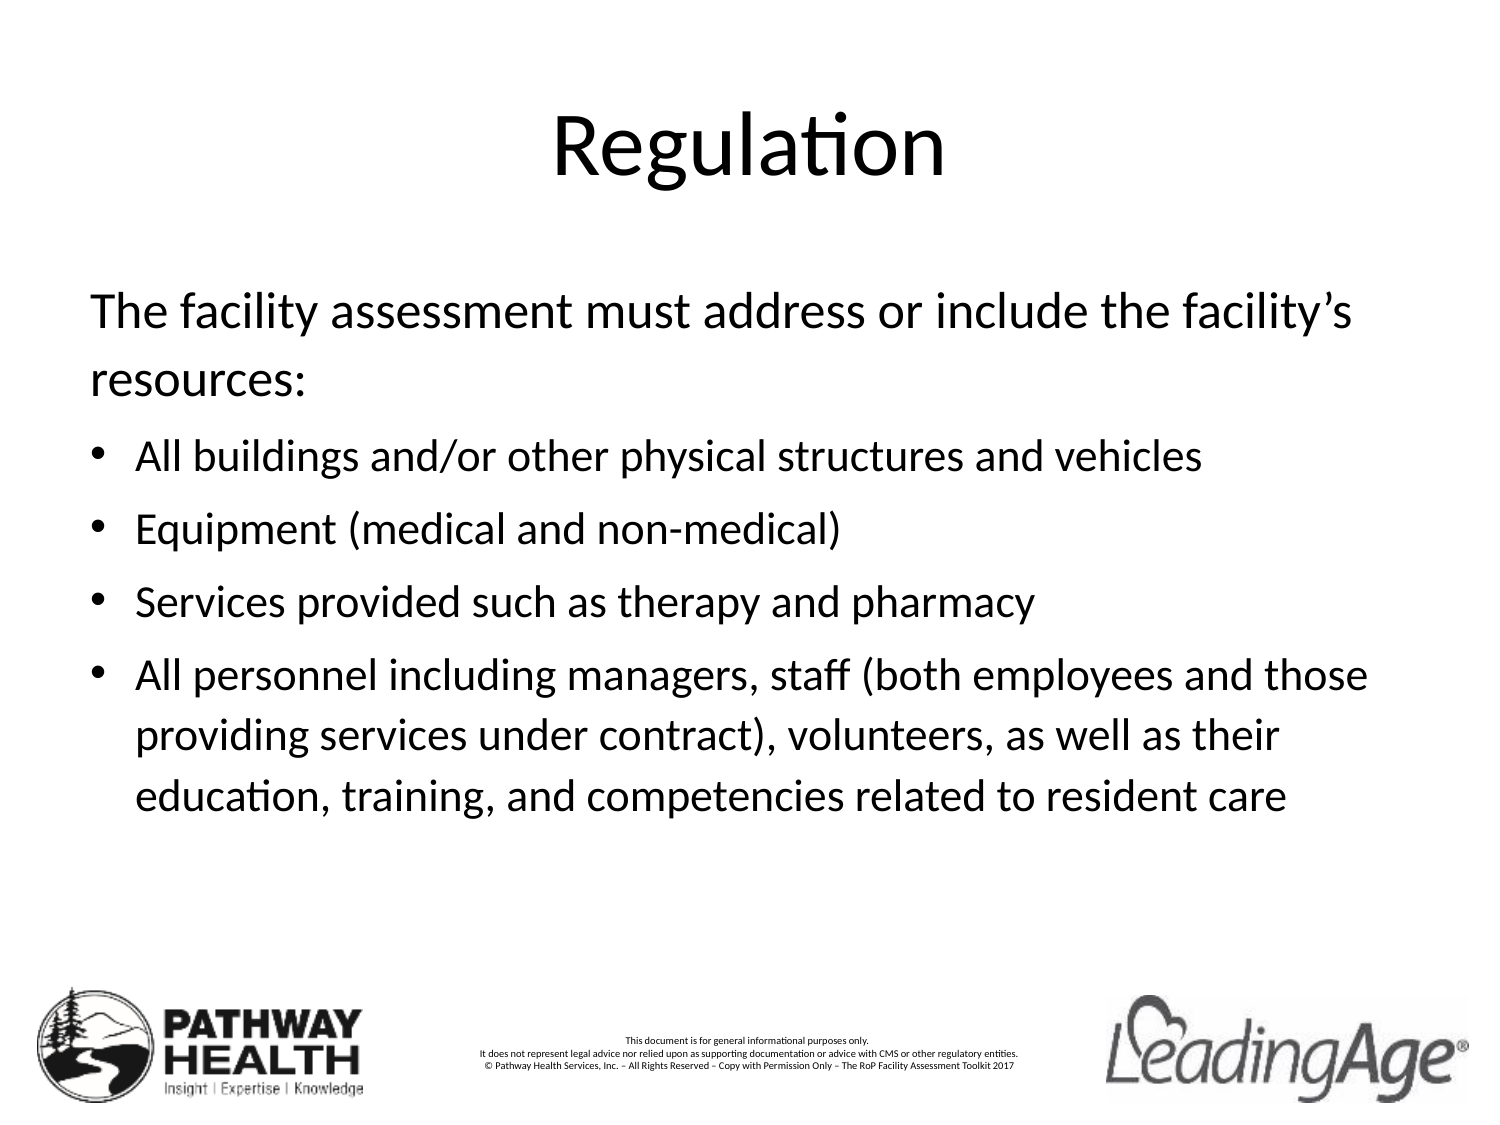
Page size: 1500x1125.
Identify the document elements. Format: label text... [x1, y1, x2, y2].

picture [1106, 995, 1469, 1103]
picture [37, 986, 363, 1103]
title Regulation [75, 45, 1425, 233]
list The facility assessment must address or include the facility’s resources: All buildings and/or other physical structures and vehicles Equipment (medical and non-medical) Services provided such as therapy and pharmacy All personnel including managers, staff (both employees and those providing services under contract), volunteers, as well as their education, training, and competencies related to resident care [75, 262, 1425, 1005]
